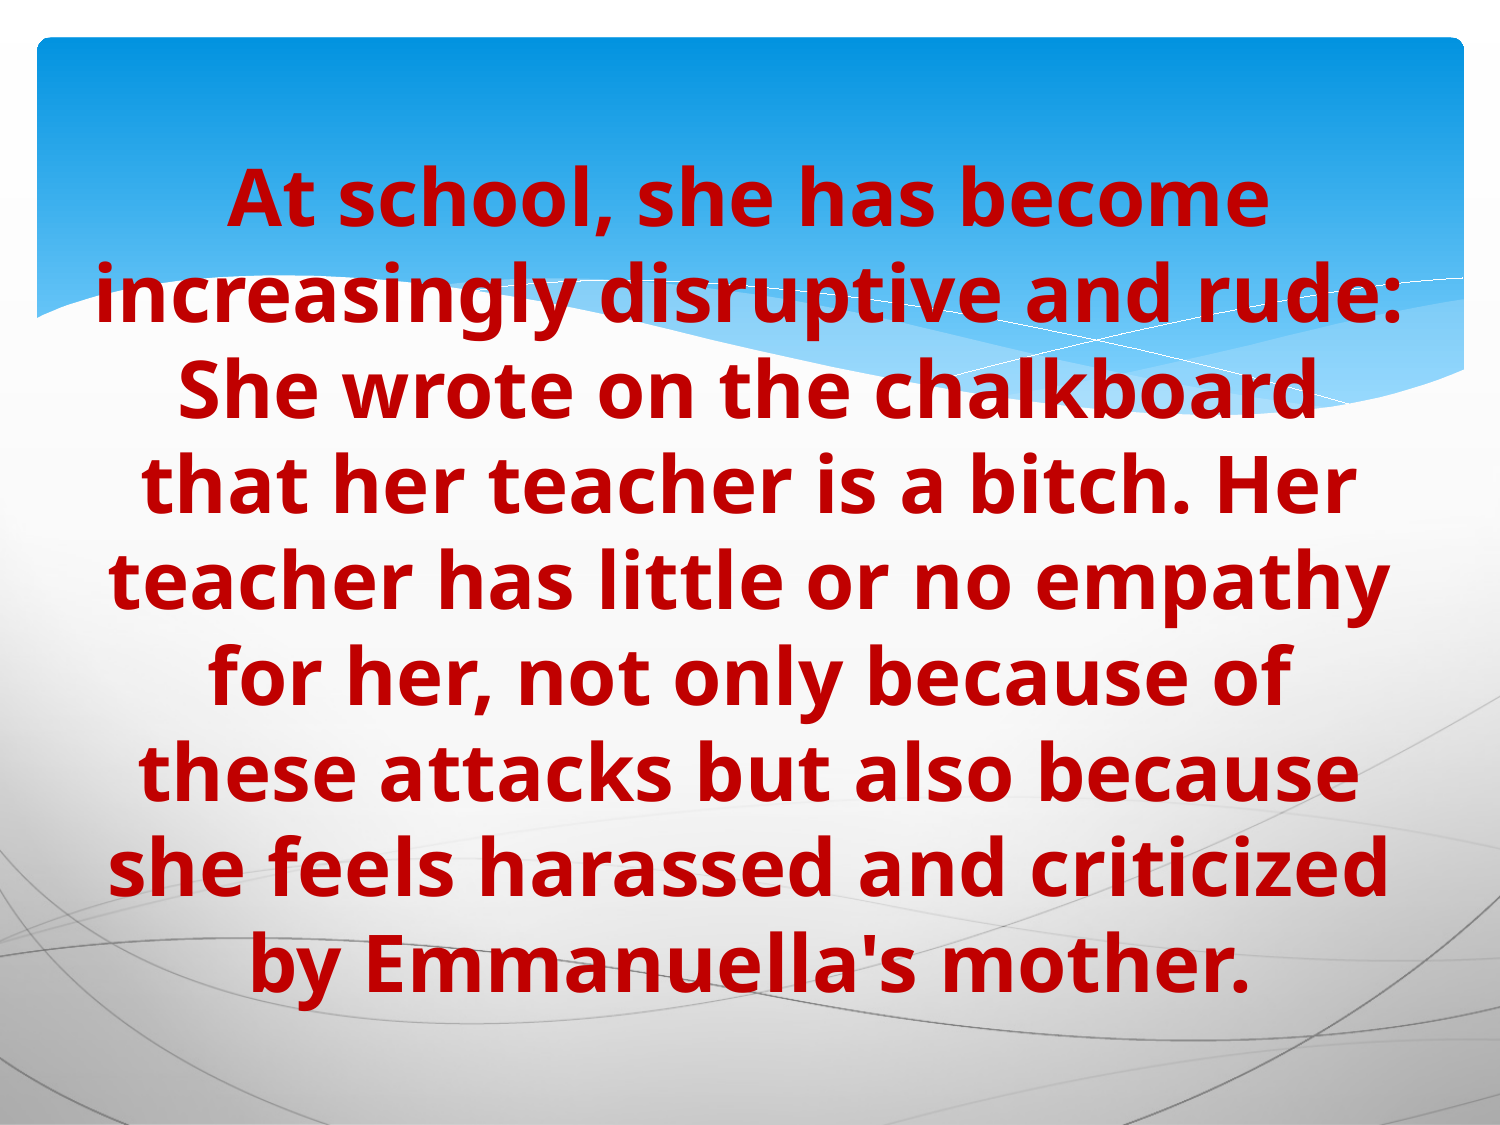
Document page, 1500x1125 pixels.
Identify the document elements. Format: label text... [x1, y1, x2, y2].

title At school, she has become increasingly disruptive and rude: She wrote on the chalkboard that her teacher is a bitch. Her teacher has little or no empathy for her, not only because of these attacks but also because she feels harassed and criticized by Emmanuella's mother. [75, 105, 1425, 1050]
